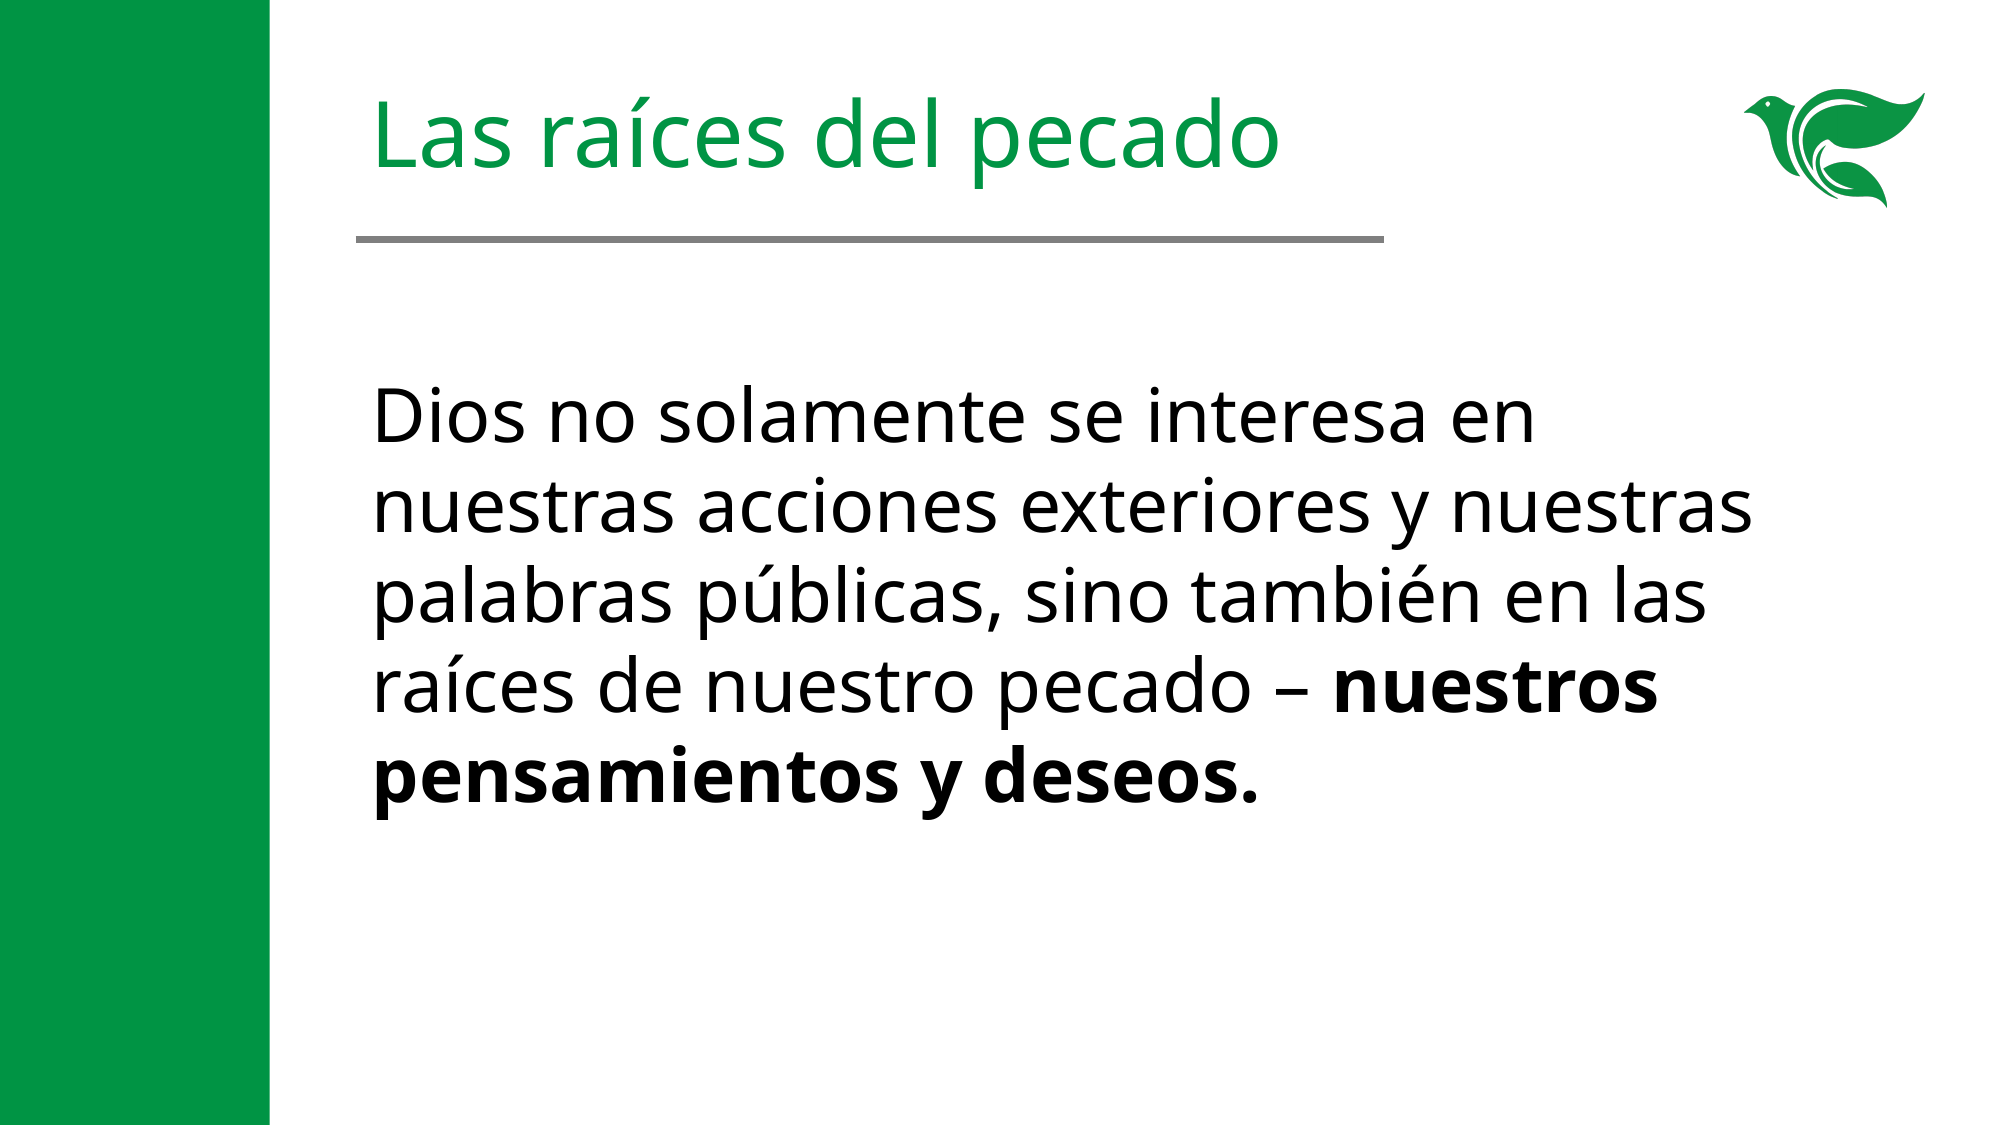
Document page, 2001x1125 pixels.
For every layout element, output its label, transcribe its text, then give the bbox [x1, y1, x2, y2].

text_box Las raíces del pecado [355, 67, 1637, 193]
text_box [0, 0, 270, 1125]
picture [1722, 47, 1953, 240]
text_box Dios no solamente se interesa en nuestras acciones exteriores y nuestras palabras públicas, sino también en las raíces de nuestro pecado – nuestros pensamientos y deseos. [355, 360, 1776, 913]
